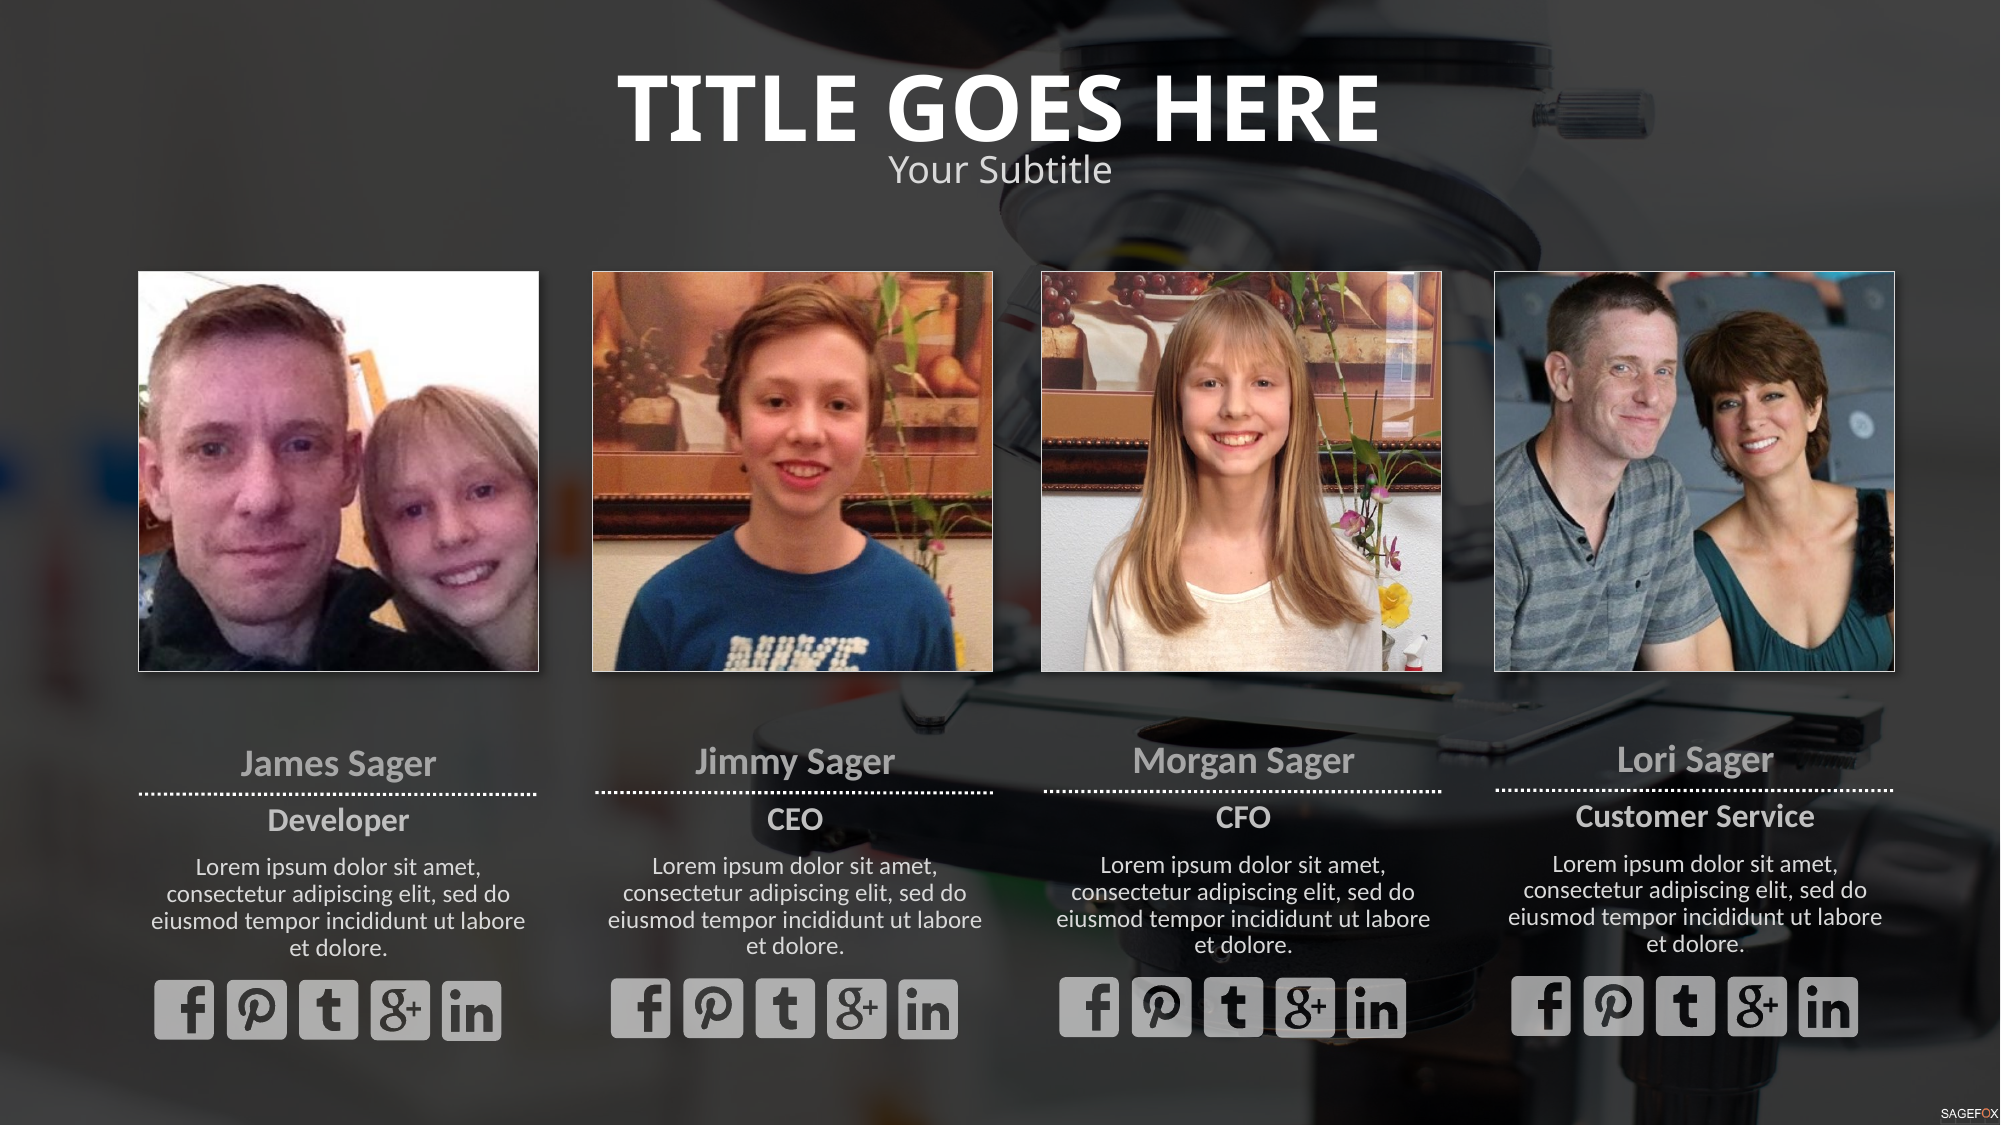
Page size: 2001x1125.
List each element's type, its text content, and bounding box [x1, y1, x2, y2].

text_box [1511, 976, 1859, 1038]
text_box Lorem ipsum dolor sit amet, consectetur adipiscing elit, sed do eiusmod tempor incididunt ut labore et dolore. [1043, 851, 1444, 965]
text_box Lorem ipsum dolor sit amet, consectetur adipiscing elit, sed do eiusmod tempor incididunt ut labore et dolore. [1495, 850, 1896, 964]
text_box [591, 270, 993, 672]
text_box [1040, 270, 1442, 672]
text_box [610, 978, 958, 1040]
text_box CFO [1068, 797, 1419, 840]
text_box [1059, 977, 1407, 1039]
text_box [548, 42, 1452, 199]
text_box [154, 979, 502, 1041]
text_box Customer Service [1520, 796, 1871, 839]
text_box Lorem ipsum dolor sit amet, consectetur adipiscing elit, sed do eiusmod tempor incididunt ut labore et dolore. [595, 852, 996, 966]
text_box James Sager [163, 742, 514, 785]
text_box Lorem ipsum dolor sit amet, consectetur adipiscing elit, sed do eiusmod tempor incididunt ut labore et dolore. [138, 854, 539, 968]
text_box CEO [620, 798, 971, 841]
text_box Developer [163, 799, 514, 842]
text_box [1494, 271, 1896, 673]
picture [0, 0, 2001, 1125]
text_box Morgan Sager [1068, 739, 1419, 782]
text_box Lori Sager [1520, 738, 1871, 781]
text_box [138, 270, 540, 672]
text_box Jimmy Sager [620, 740, 971, 784]
